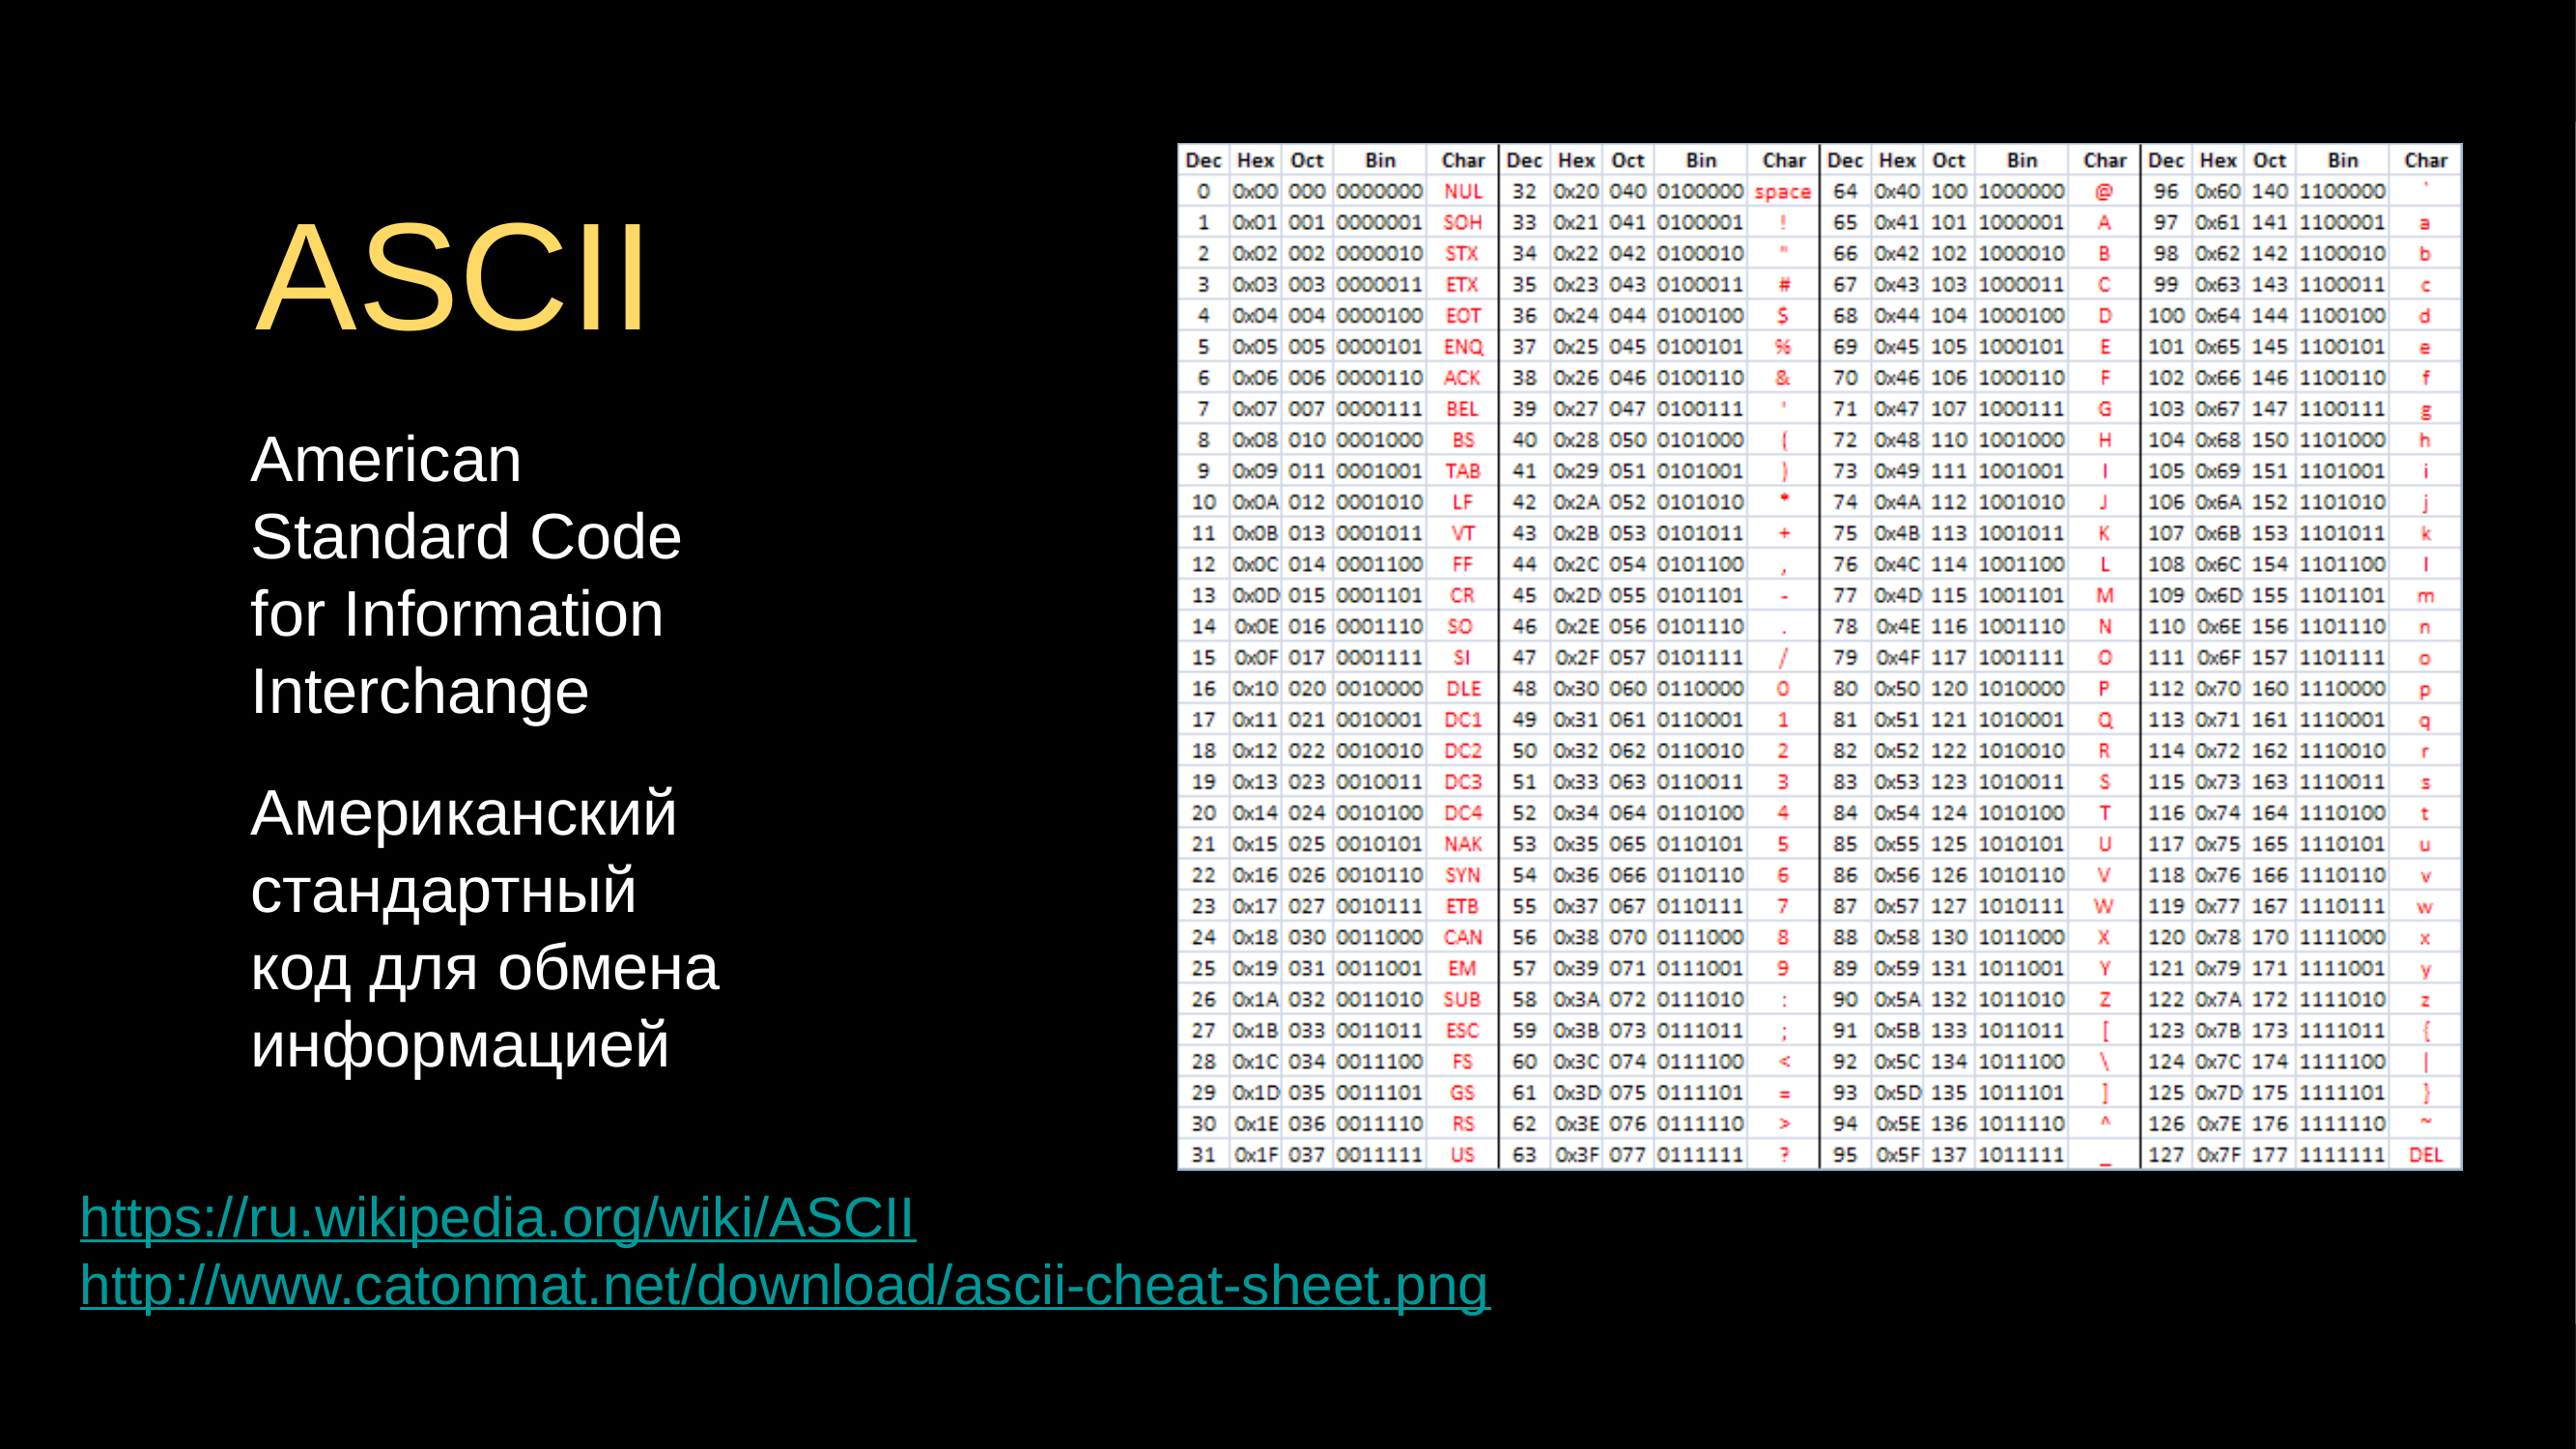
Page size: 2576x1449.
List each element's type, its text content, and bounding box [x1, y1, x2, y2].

text_box American Standard Code for Information Interchange [236, 410, 728, 734]
text_box https://ru.wikipedia.org/wiki/ASCII http://www.catonmat.net/download/ascii-cheat-sheet.png [65, 1173, 1506, 1323]
picture [1177, 143, 2464, 1171]
title ASCII [183, 133, 728, 403]
text_box Американский стандартный код для обмена информацией [236, 763, 756, 1087]
